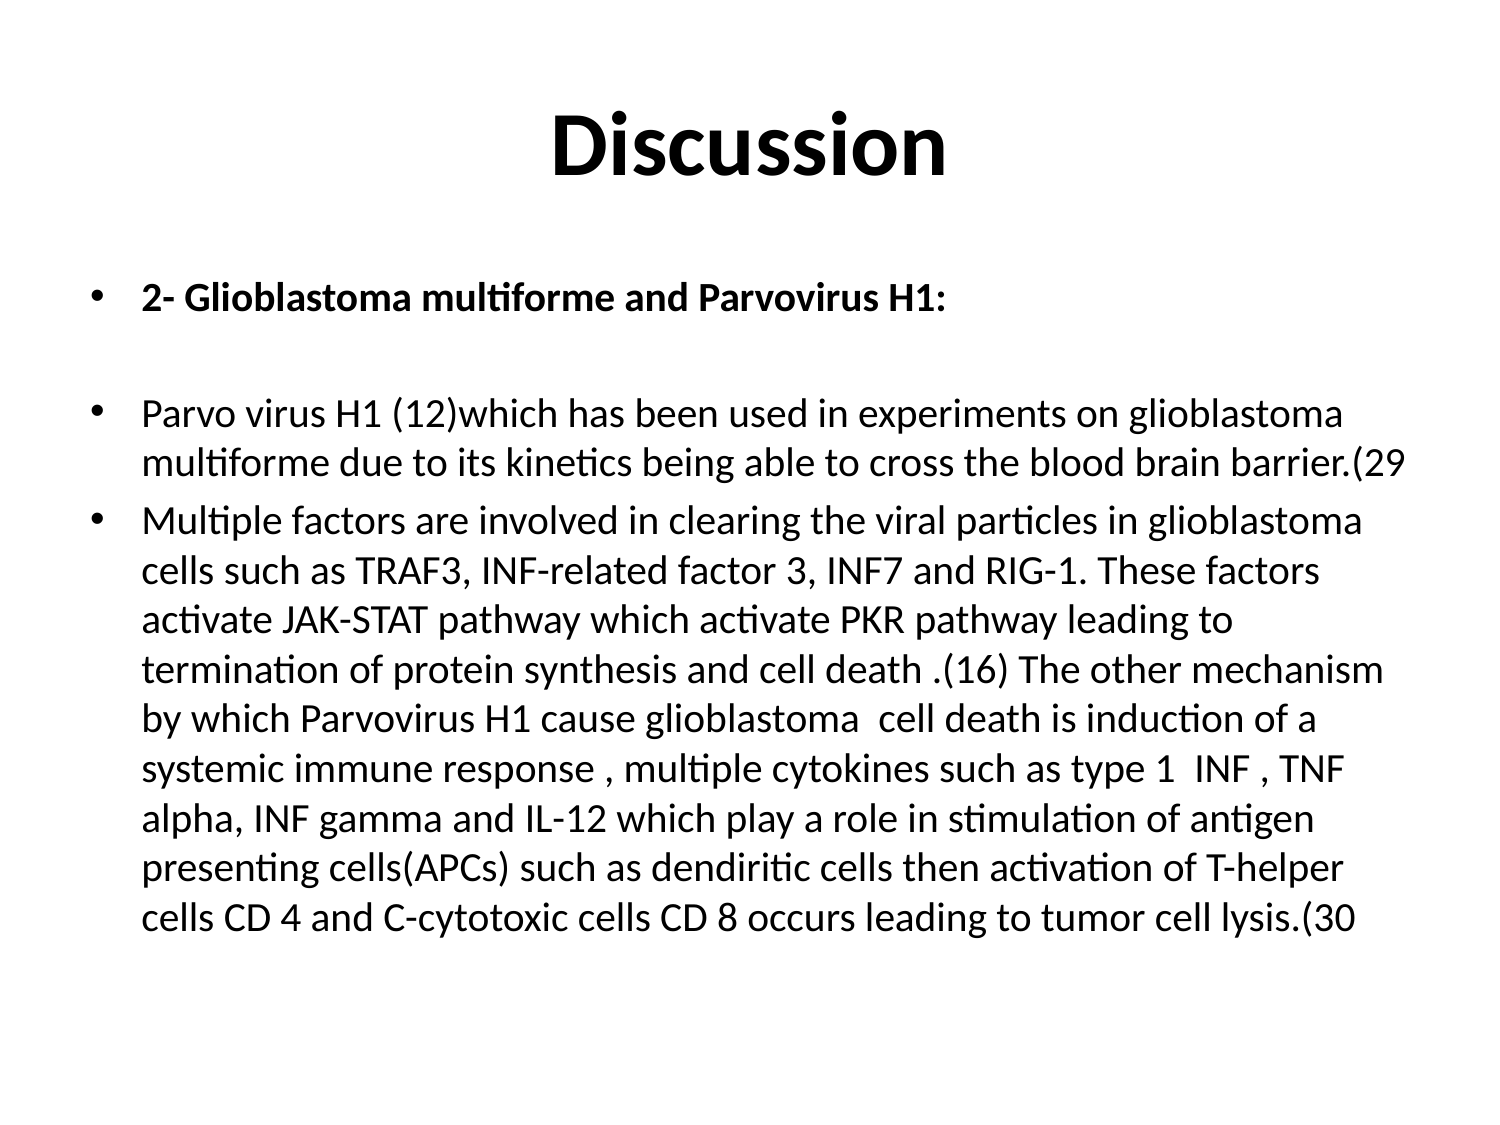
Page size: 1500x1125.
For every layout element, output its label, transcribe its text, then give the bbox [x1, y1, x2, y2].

list 2- Glioblastoma multiforme and Parvovirus H1: Parvo virus H1 (12)which has been used in experiments on glioblastoma multiforme due to its kinetics being able to cross the blood brain barrier.(29 Multiple factors are involved in clearing the viral particles in glioblastoma cells such as TRAF3, INF-related factor 3, INF7 and RIG-1. These factors activate JAK-STAT pathway which activate PKR pathway leading to termination of protein synthesis and cell death .(16) The other mechanism by which Parvovirus H1 cause glioblastoma cell death is induction of a systemic immune response , multiple cytokines such as type 1 INF , TNF alpha, INF gamma and IL-12 which play a role in stimulation of antigen presenting cells(APCs) such as dendiritic cells then activation of T-helper cells CD 4 and C-cytotoxic cells CD 8 occurs leading to tumor cell lysis.(30 [75, 262, 1425, 1005]
title Discussion [75, 45, 1425, 233]
